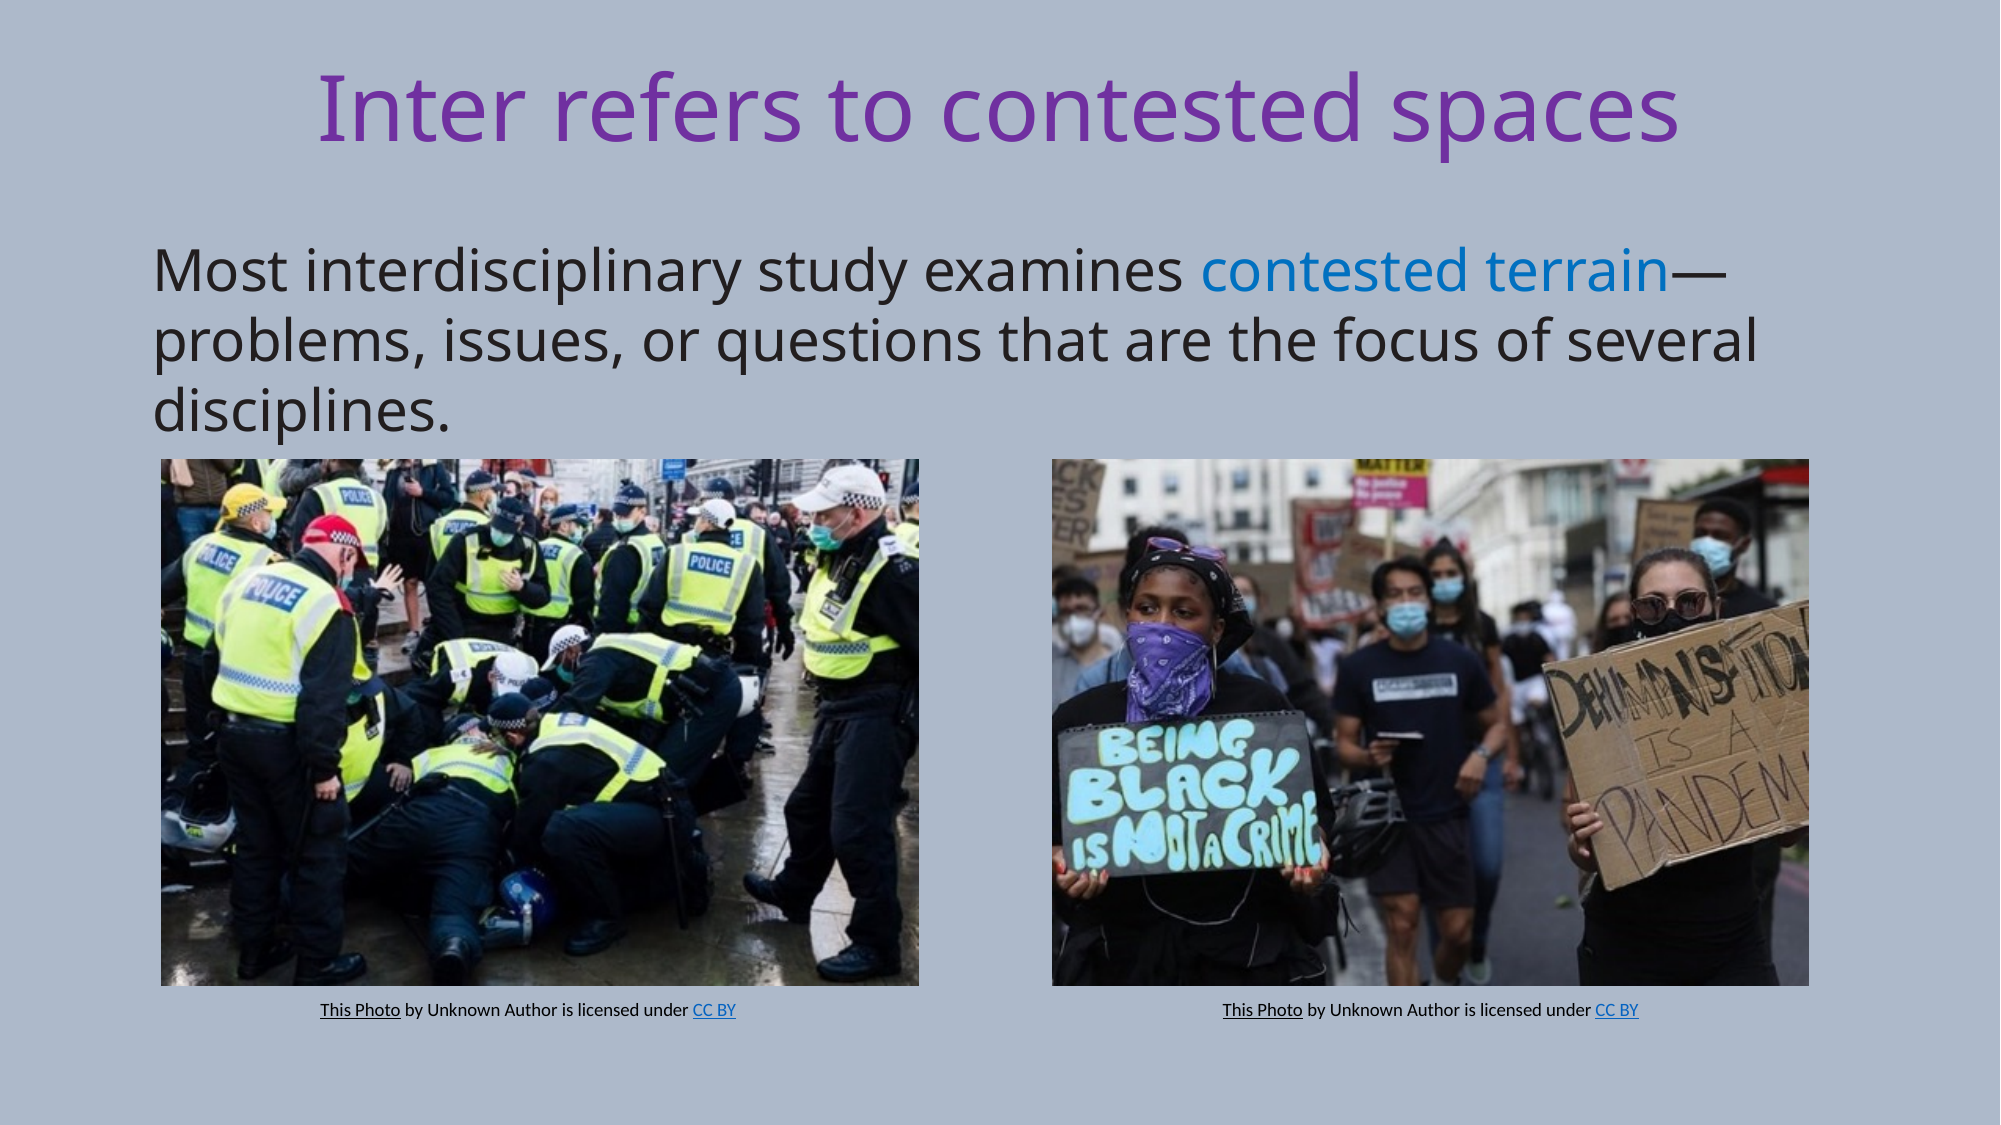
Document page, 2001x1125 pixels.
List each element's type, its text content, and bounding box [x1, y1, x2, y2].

picture [1052, 459, 1809, 986]
picture [161, 459, 919, 986]
title Inter refers to contested spaces [137, 3, 1863, 221]
text_box This Photo by Unknown Author is licensed under CC BY [305, 990, 1063, 1028]
text_box Most interdisciplinary study examines contested terrain—problems, issues, or questions that are the focus of several disciplines. [137, 225, 1892, 450]
text_box This Photo by Unknown Author is licensed under CC BY [1083, 990, 1778, 1028]
